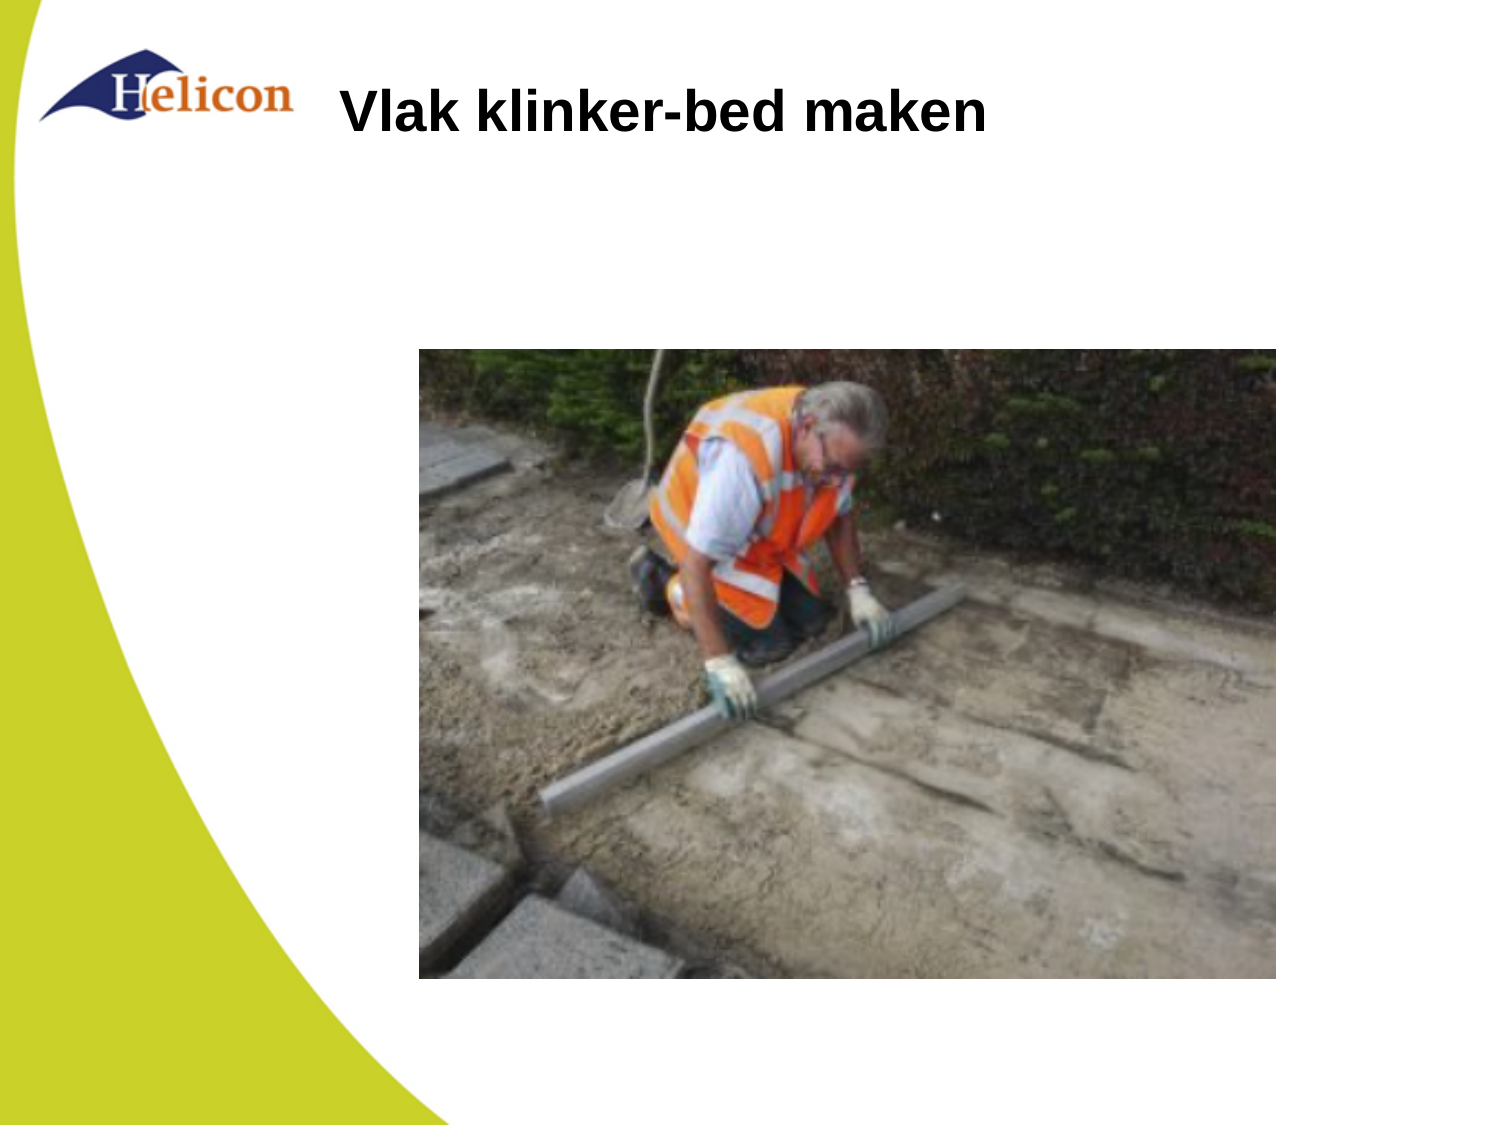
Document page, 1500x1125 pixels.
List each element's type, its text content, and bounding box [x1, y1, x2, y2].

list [418, 349, 1276, 980]
picture [0, 0, 1500, 1125]
title Vlak klinker-bed maken [324, 54, 1415, 161]
